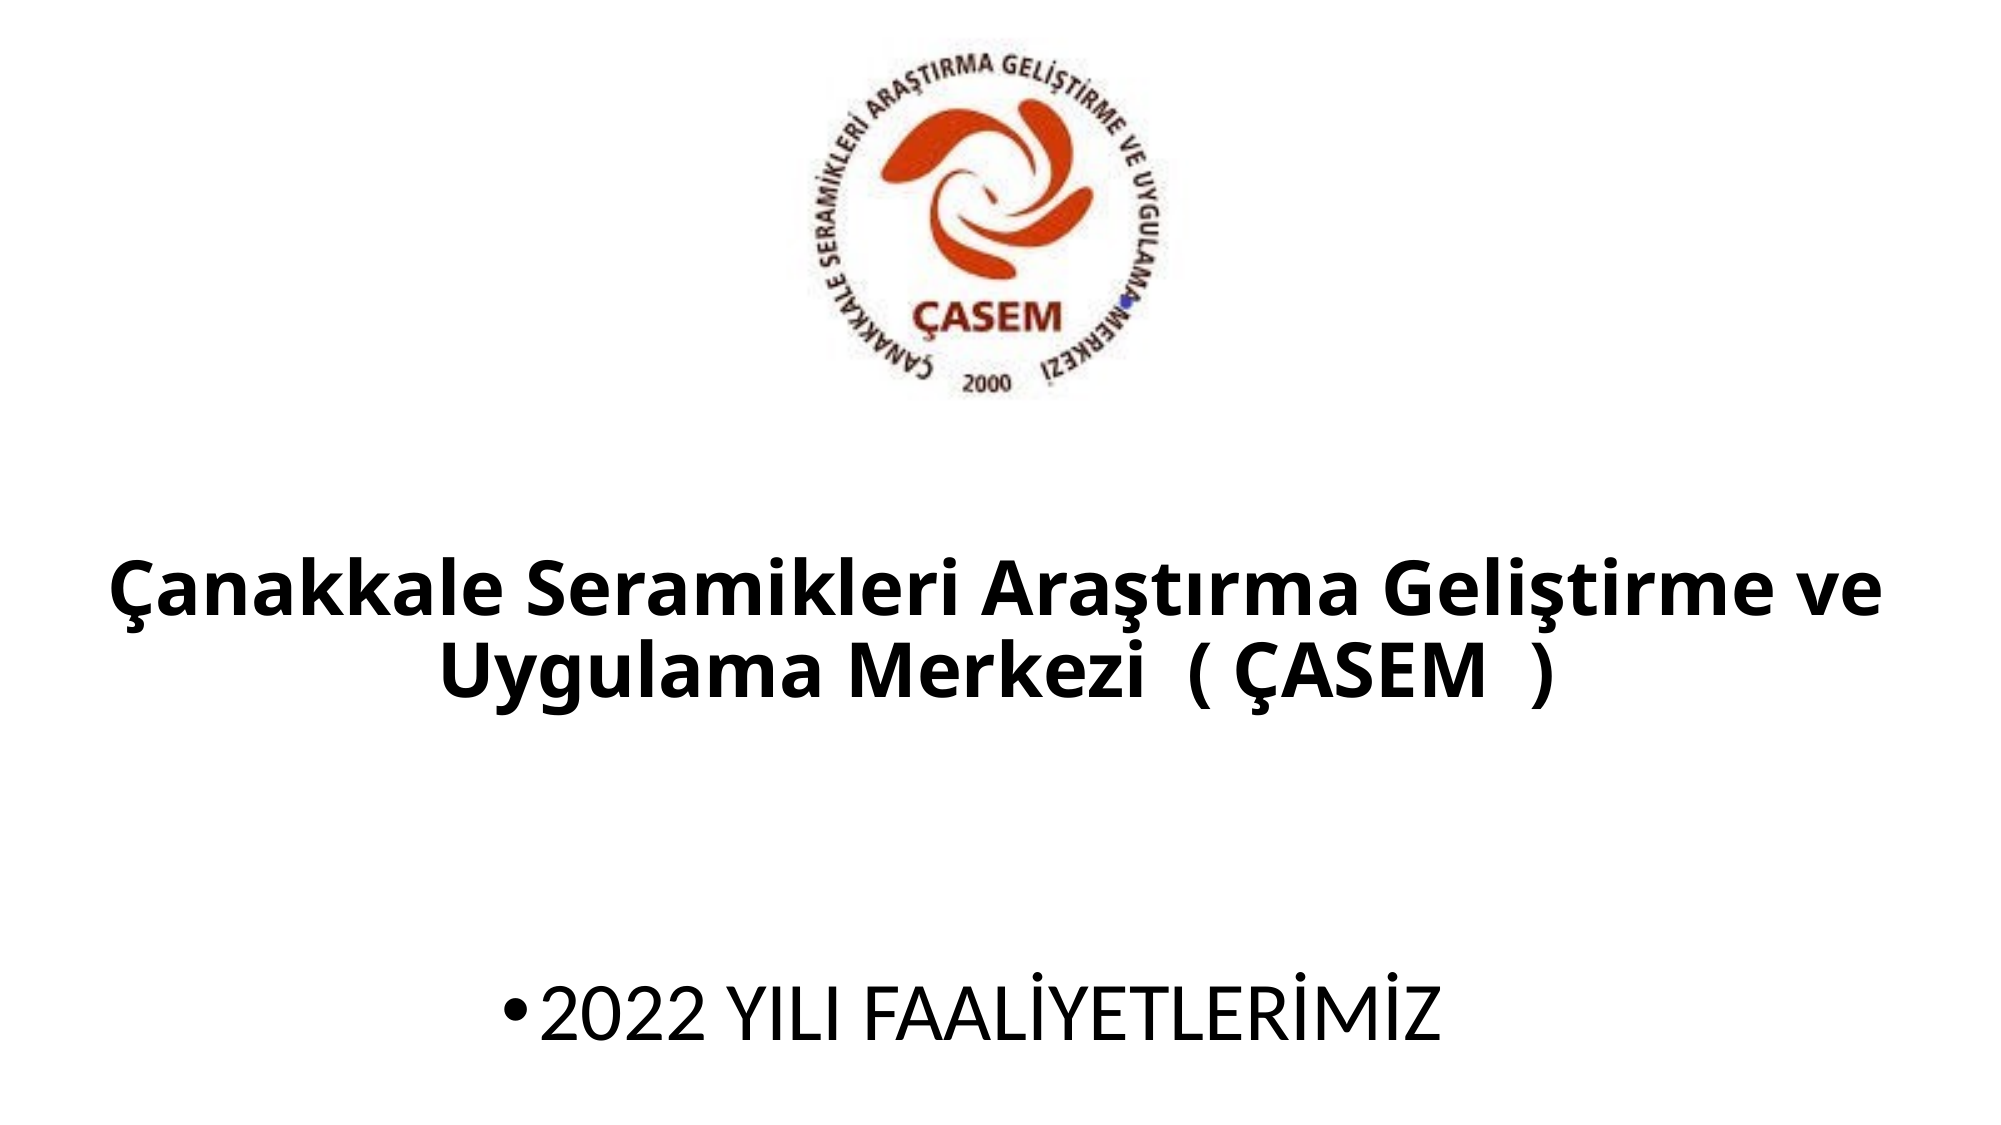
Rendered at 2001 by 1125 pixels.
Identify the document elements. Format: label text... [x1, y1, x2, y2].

title Çanakkale Seramikleri Araştırma Geliştirme ve Uygulama Merkezi ( ÇASEM ) [18, 458, 1975, 807]
subtitle 2022 YILI FAALİYETLERİMİZ [222, 870, 1723, 1064]
picture [628, 0, 1317, 459]
